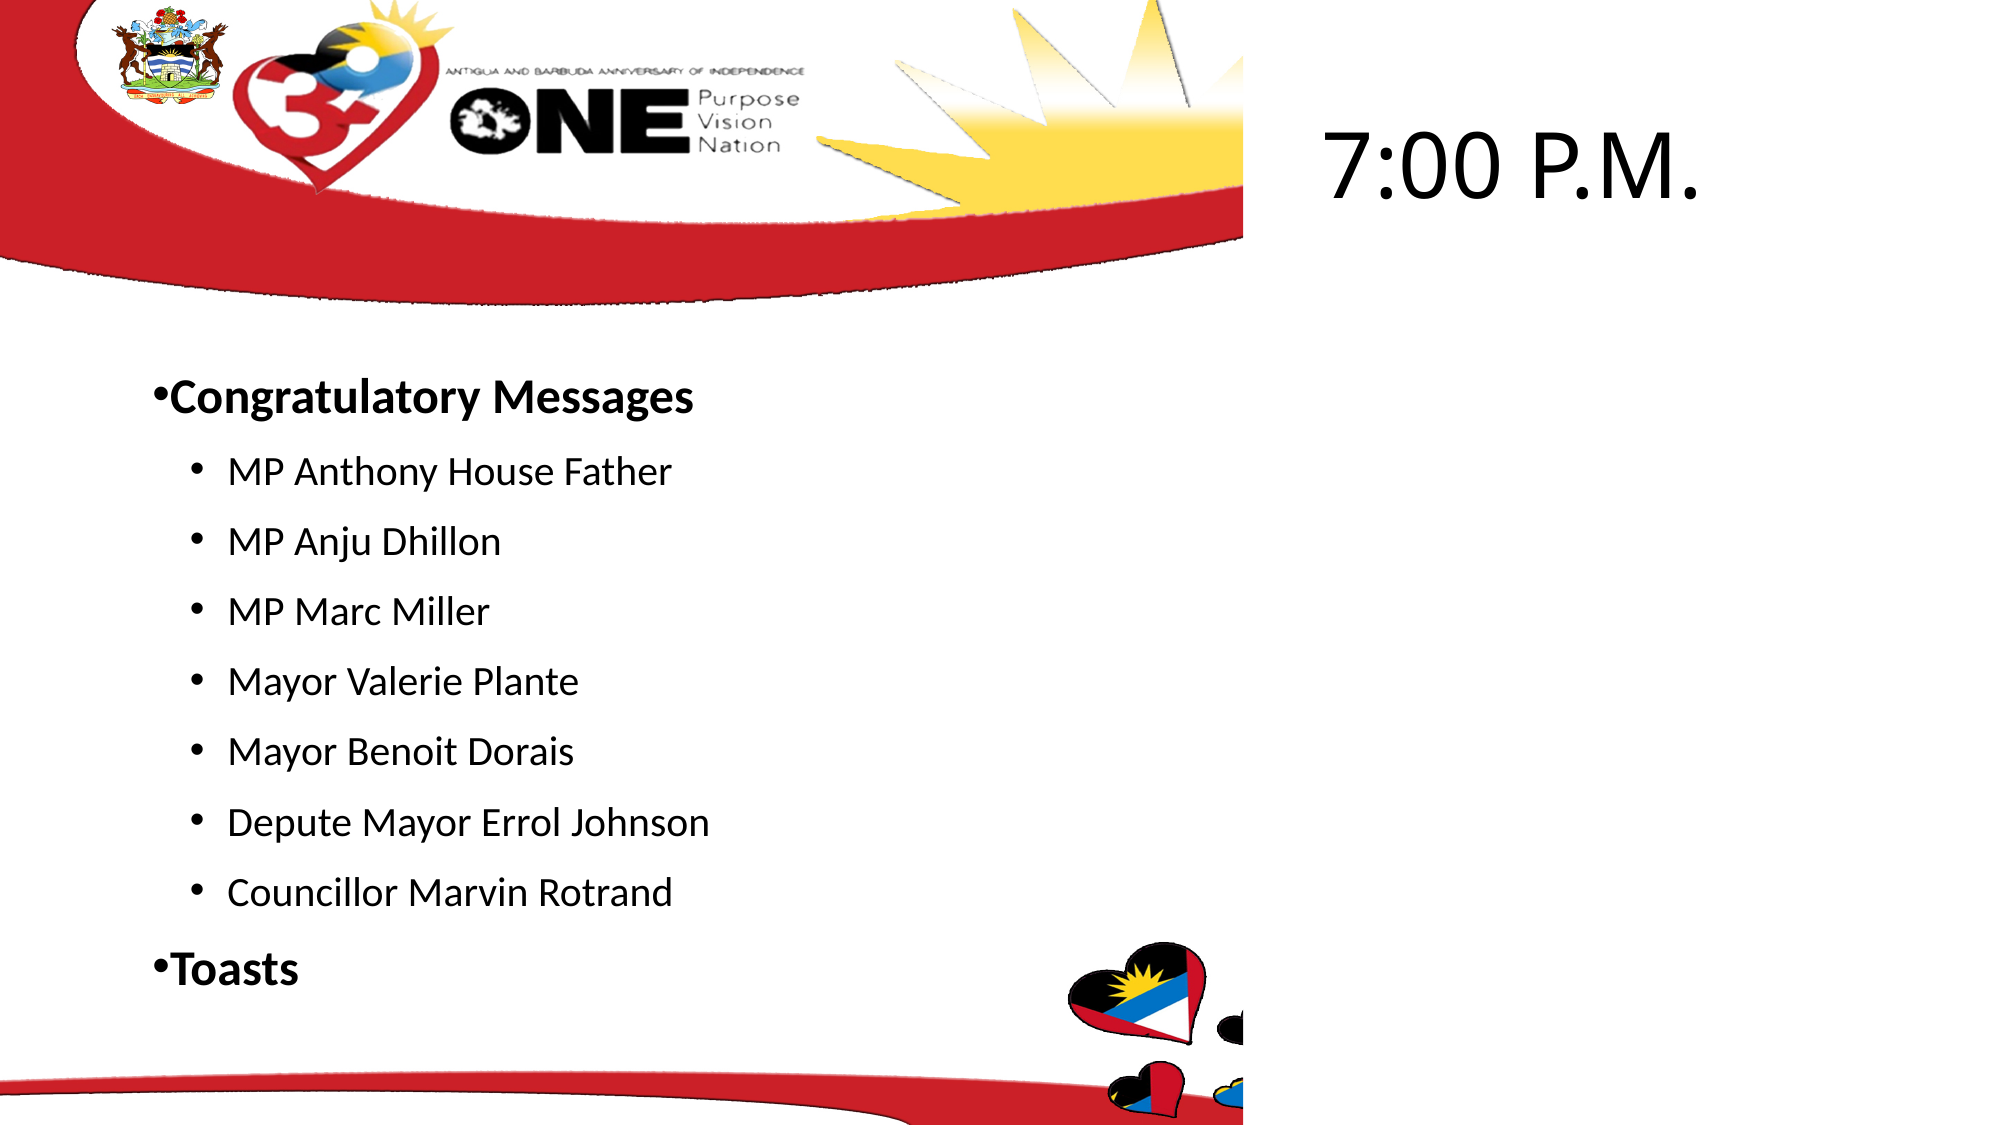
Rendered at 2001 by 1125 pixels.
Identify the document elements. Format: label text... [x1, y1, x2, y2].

title 7:00 P.M. [1306, 59, 1863, 278]
list Congratulatory Messages MP Anthony House Father MP Anju Dhillon MP Marc Miller Mayor Valerie Plante Mayor Benoit Dorais Depute Mayor Errol Johnson Councillor Marvin Rotrand Toasts [137, 351, 1863, 1066]
picture [0, 918, 1244, 1125]
picture [0, 0, 1244, 325]
